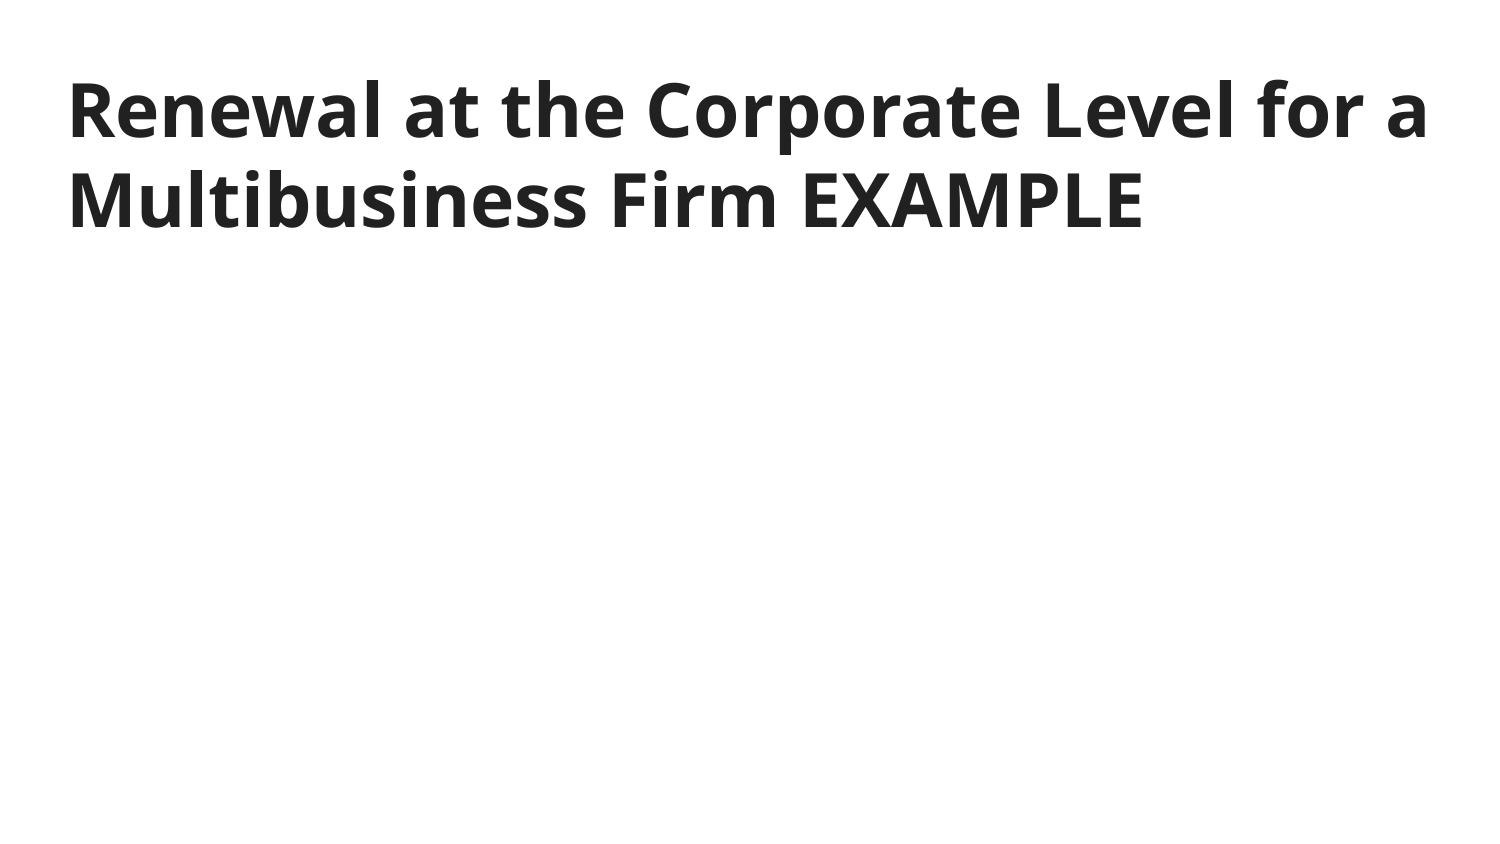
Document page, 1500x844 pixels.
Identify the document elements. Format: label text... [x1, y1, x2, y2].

title Renewal at the Corporate Level for a Multibusiness Firm EXAMPLE [51, 48, 1449, 180]
